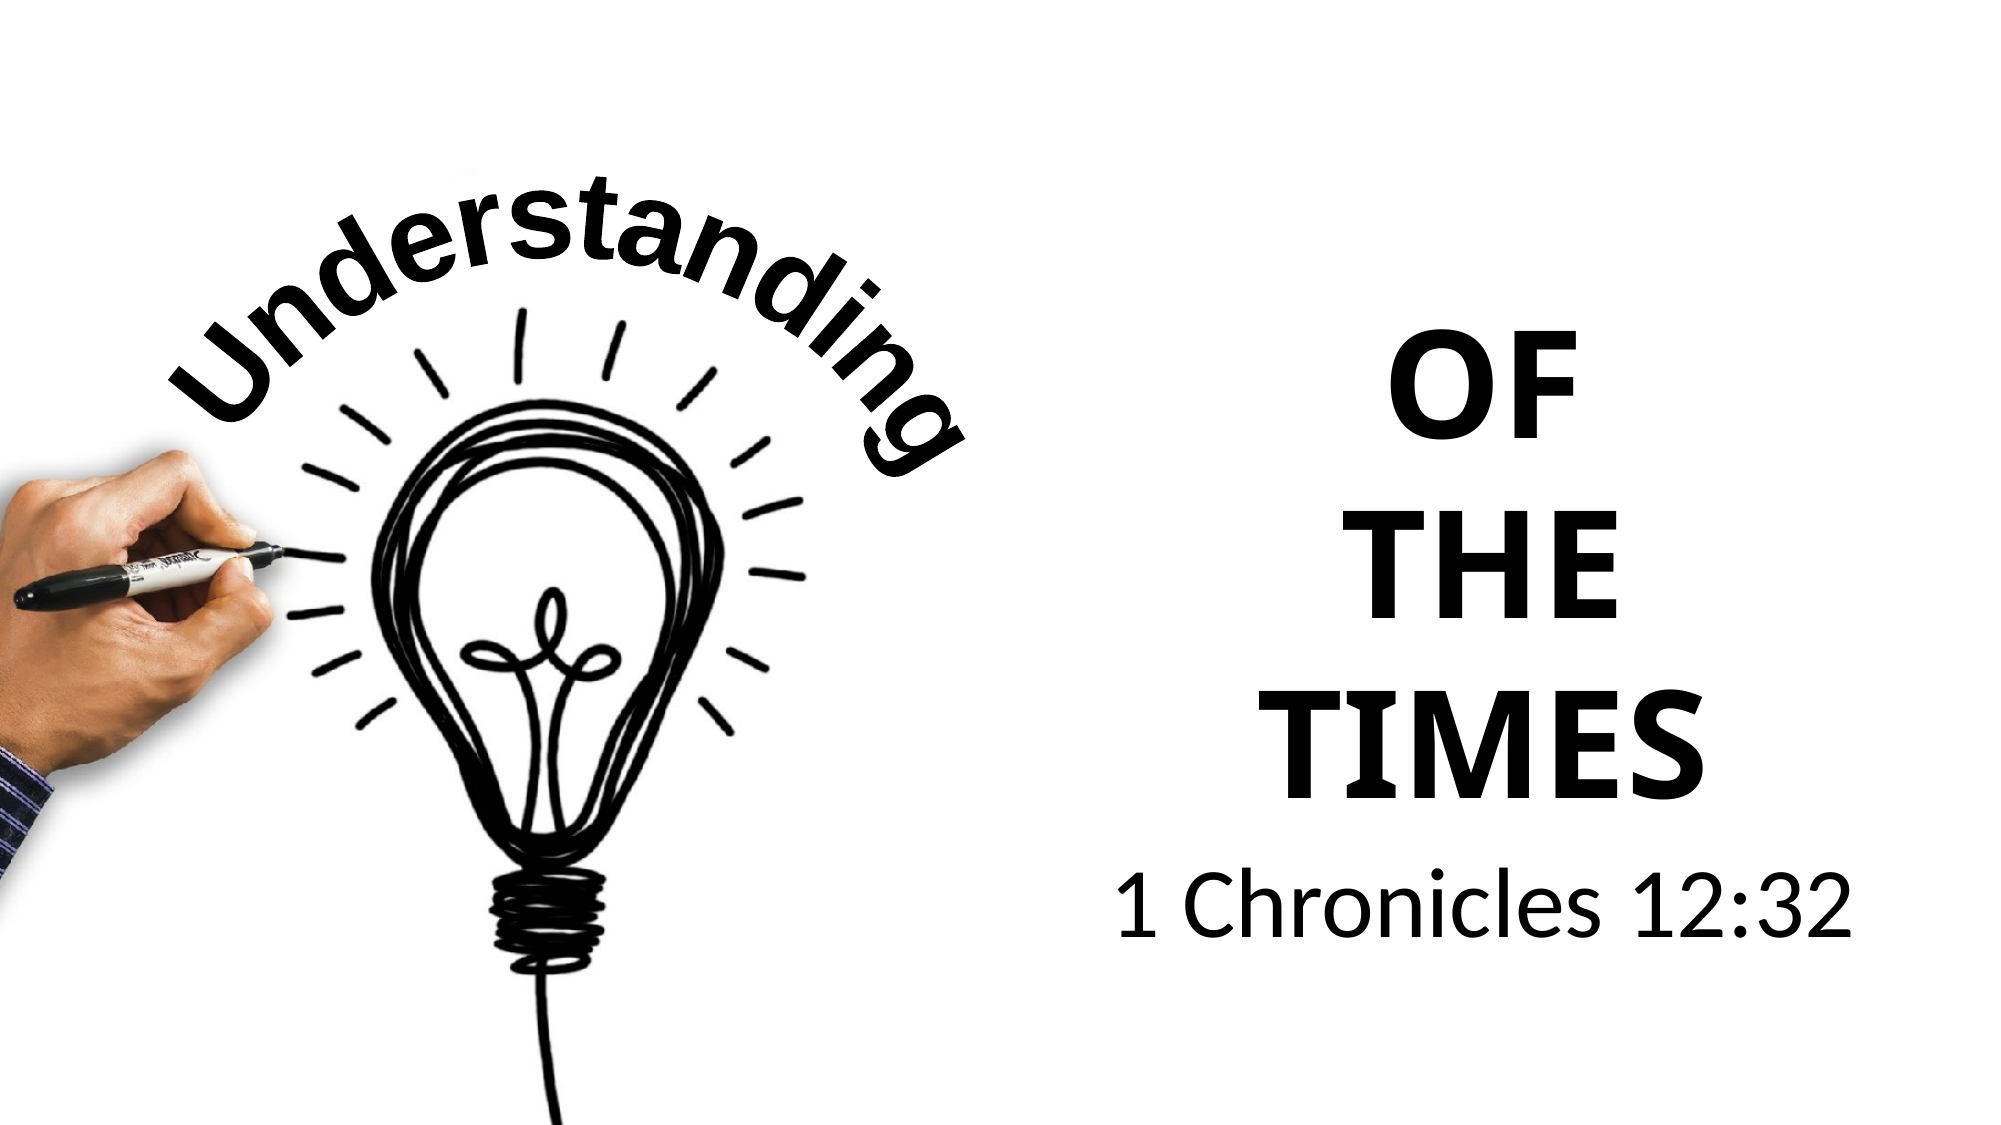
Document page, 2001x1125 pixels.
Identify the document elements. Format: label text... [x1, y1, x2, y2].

title 1 Chronicles 12:32 [1059, 575, 1907, 967]
picture [0, 0, 2001, 1125]
text_box of the Times [1210, 281, 1756, 575]
